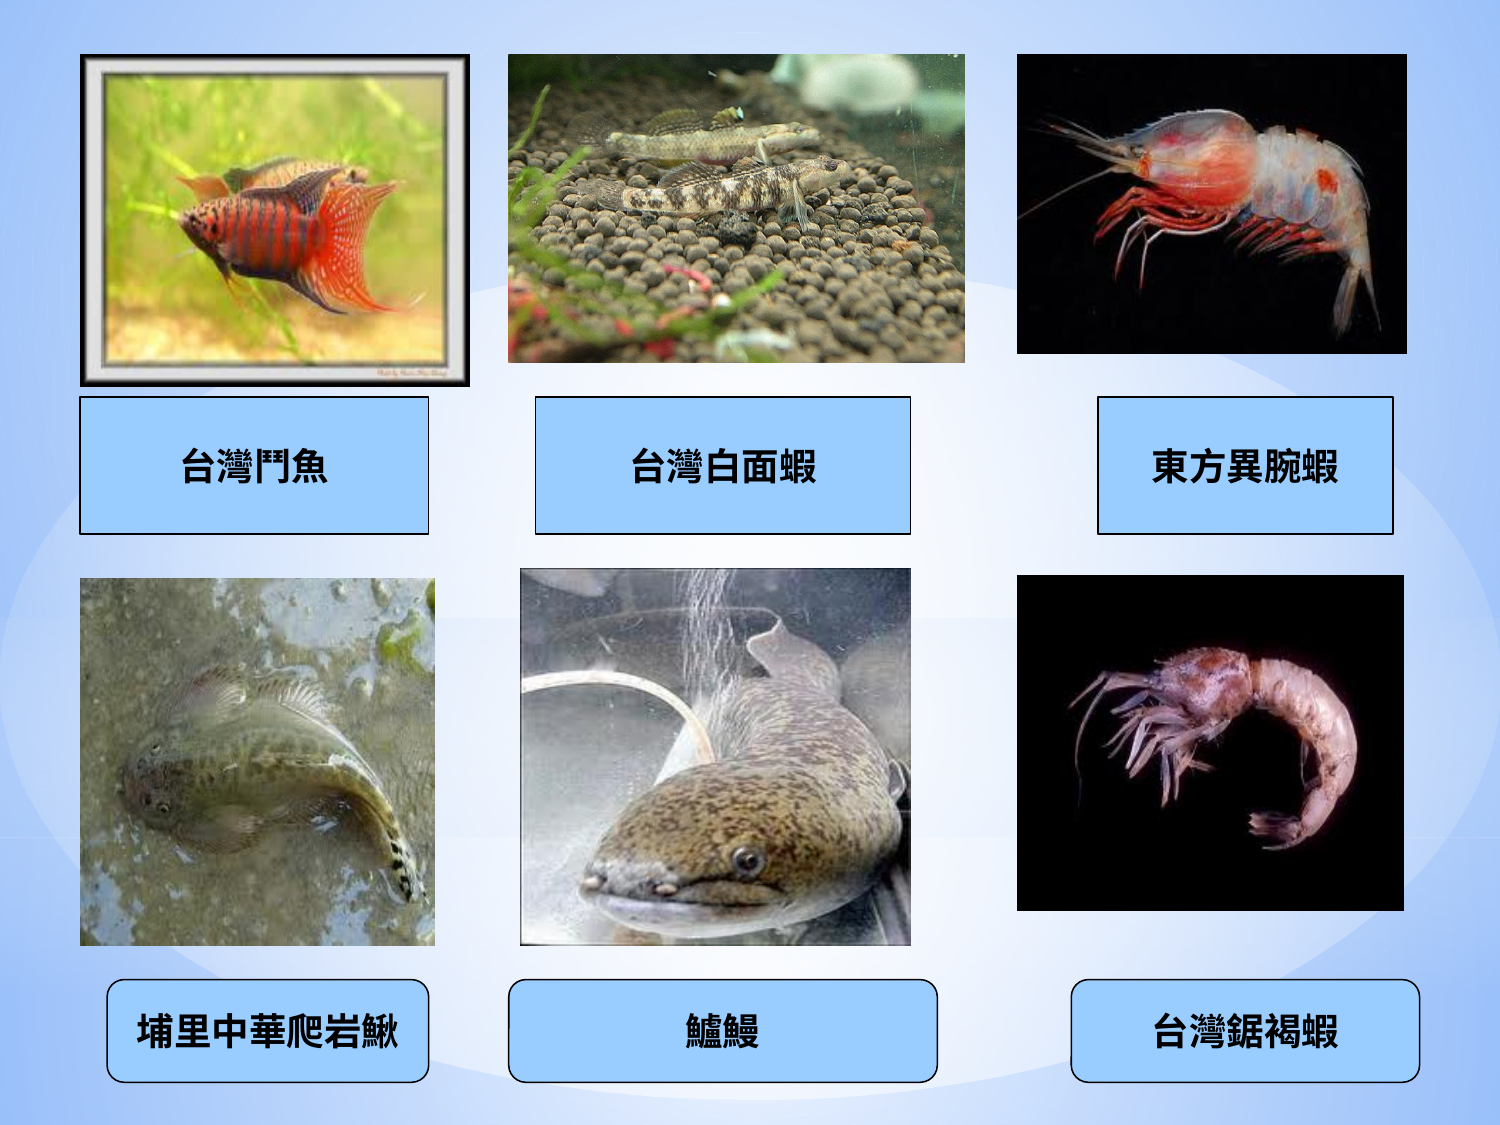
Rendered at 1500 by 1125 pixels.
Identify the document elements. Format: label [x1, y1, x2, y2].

text_box [79, 54, 1420, 1083]
